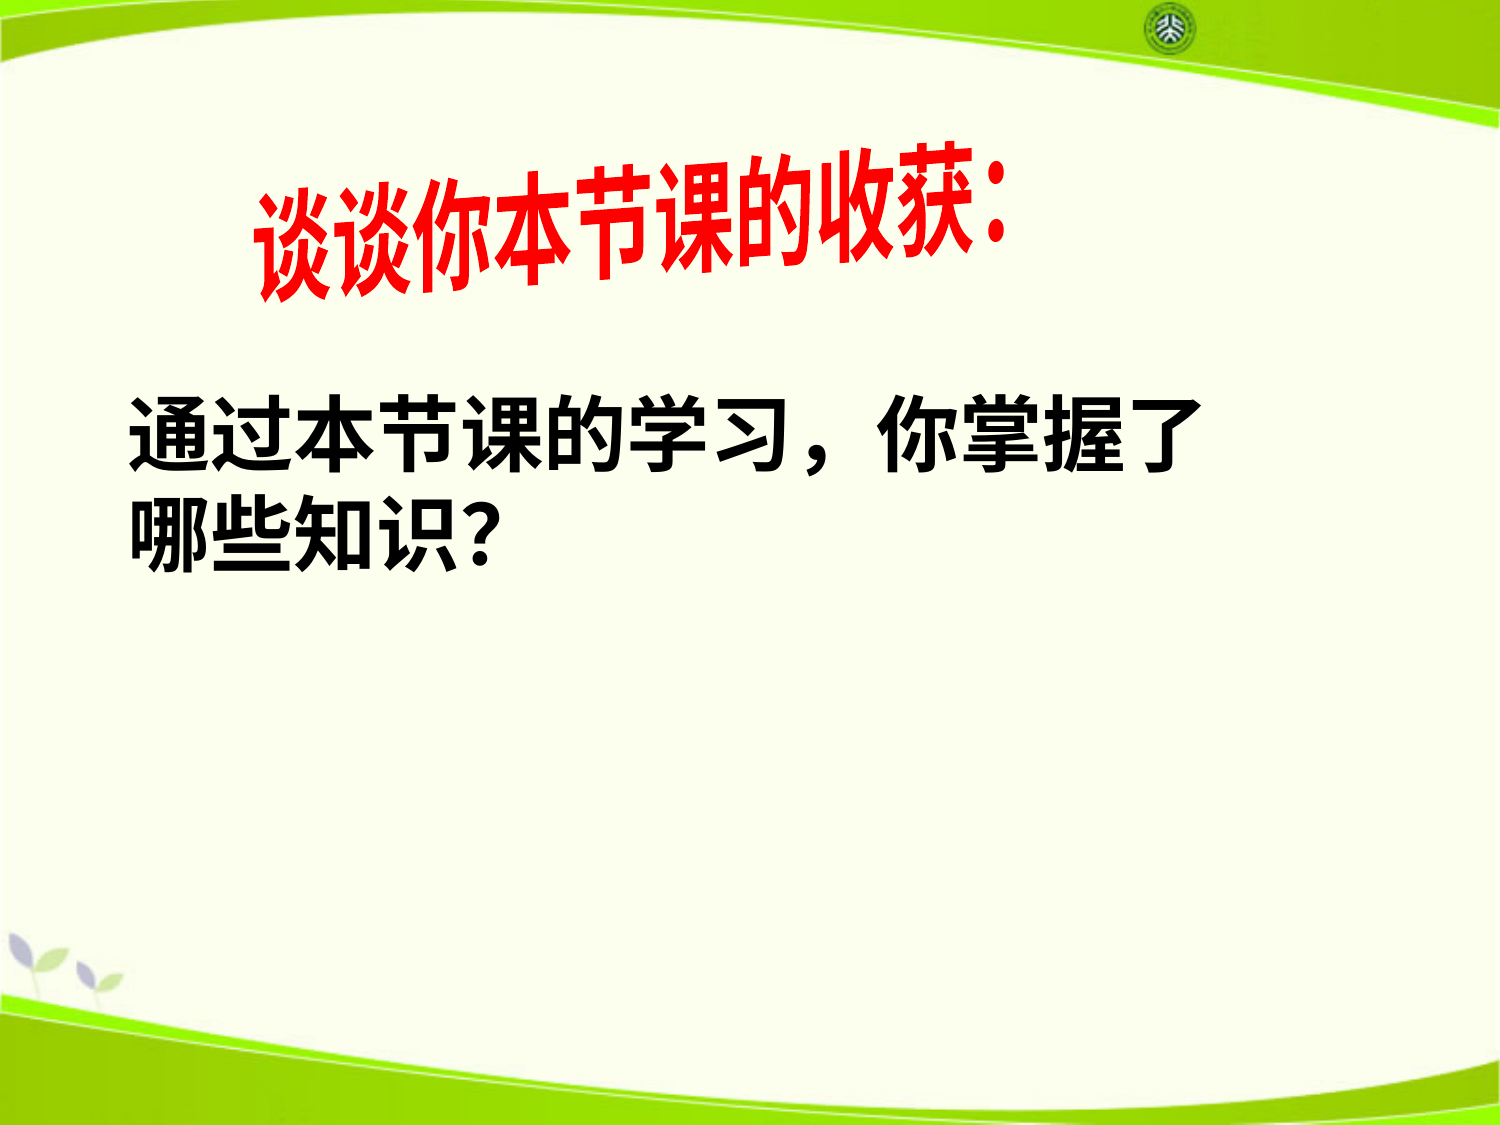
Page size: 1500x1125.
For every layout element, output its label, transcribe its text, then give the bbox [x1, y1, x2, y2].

text_box 通过本节课的学习，你掌握了哪些知识？ [112, 374, 1294, 590]
picture [0, 0, 1500, 1125]
